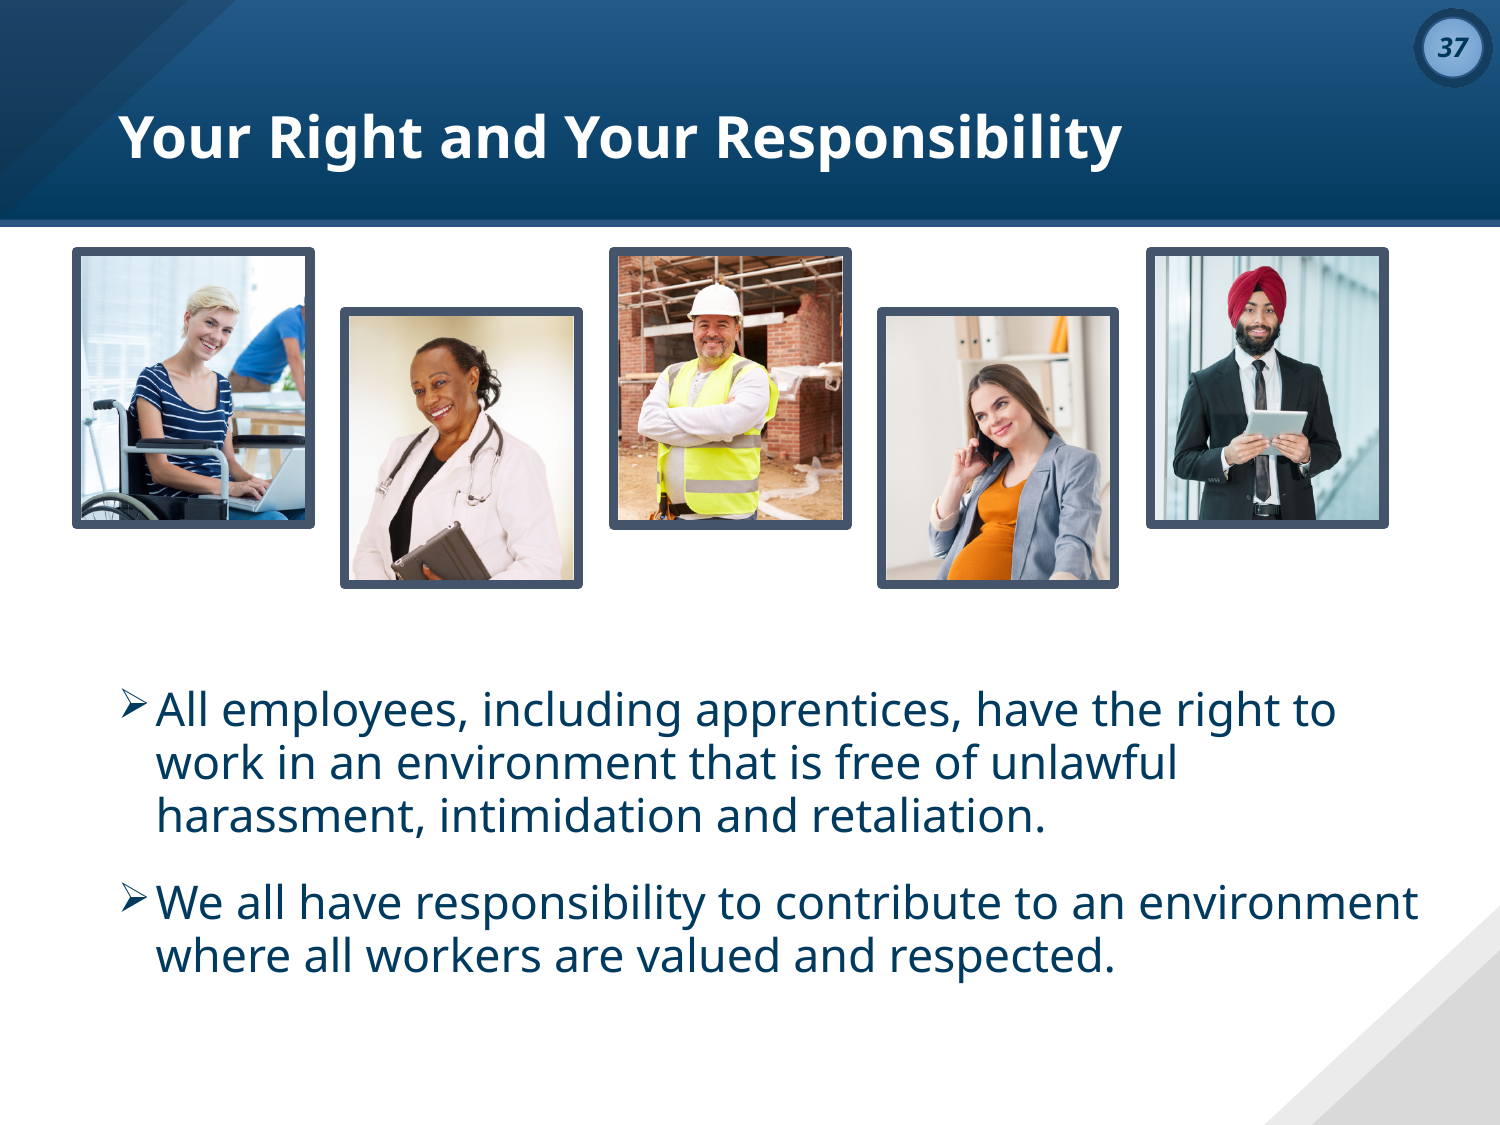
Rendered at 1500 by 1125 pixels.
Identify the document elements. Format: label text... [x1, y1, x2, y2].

picture [1155, 256, 1380, 520]
picture [886, 316, 1111, 580]
list All employees, including apprentices, have the right to work in an environment that is free of unlawful harassment, intimidation and retaliation. We all have responsibility to contribute to an environment where all workers are valued and respected. [103, 676, 1438, 999]
title Your Right and Your Responsibility [103, 59, 1397, 220]
picture [618, 256, 843, 521]
picture [81, 256, 306, 520]
picture [349, 316, 574, 580]
